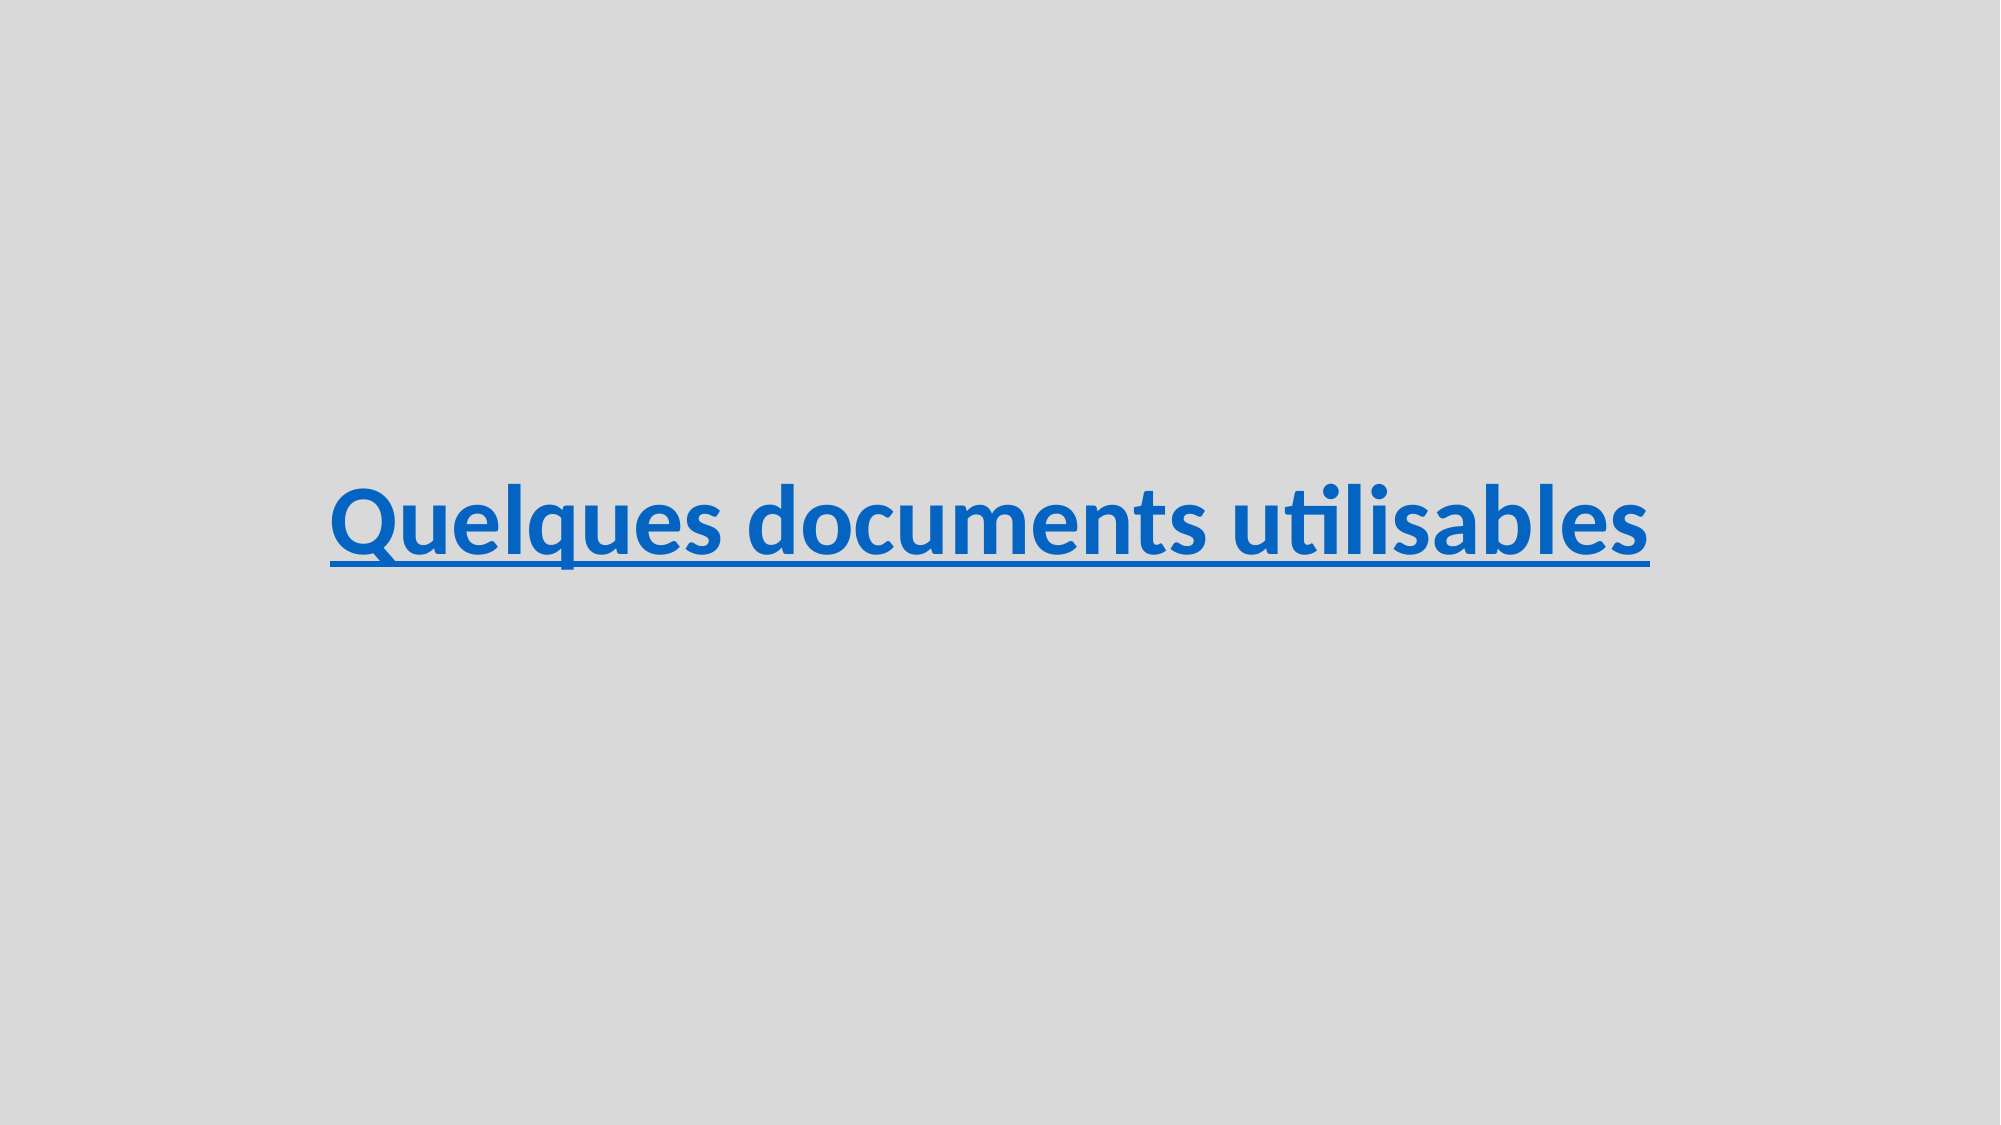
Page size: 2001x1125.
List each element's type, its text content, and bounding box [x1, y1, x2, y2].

text_box Quelques documents utilisables [315, 446, 1666, 582]
